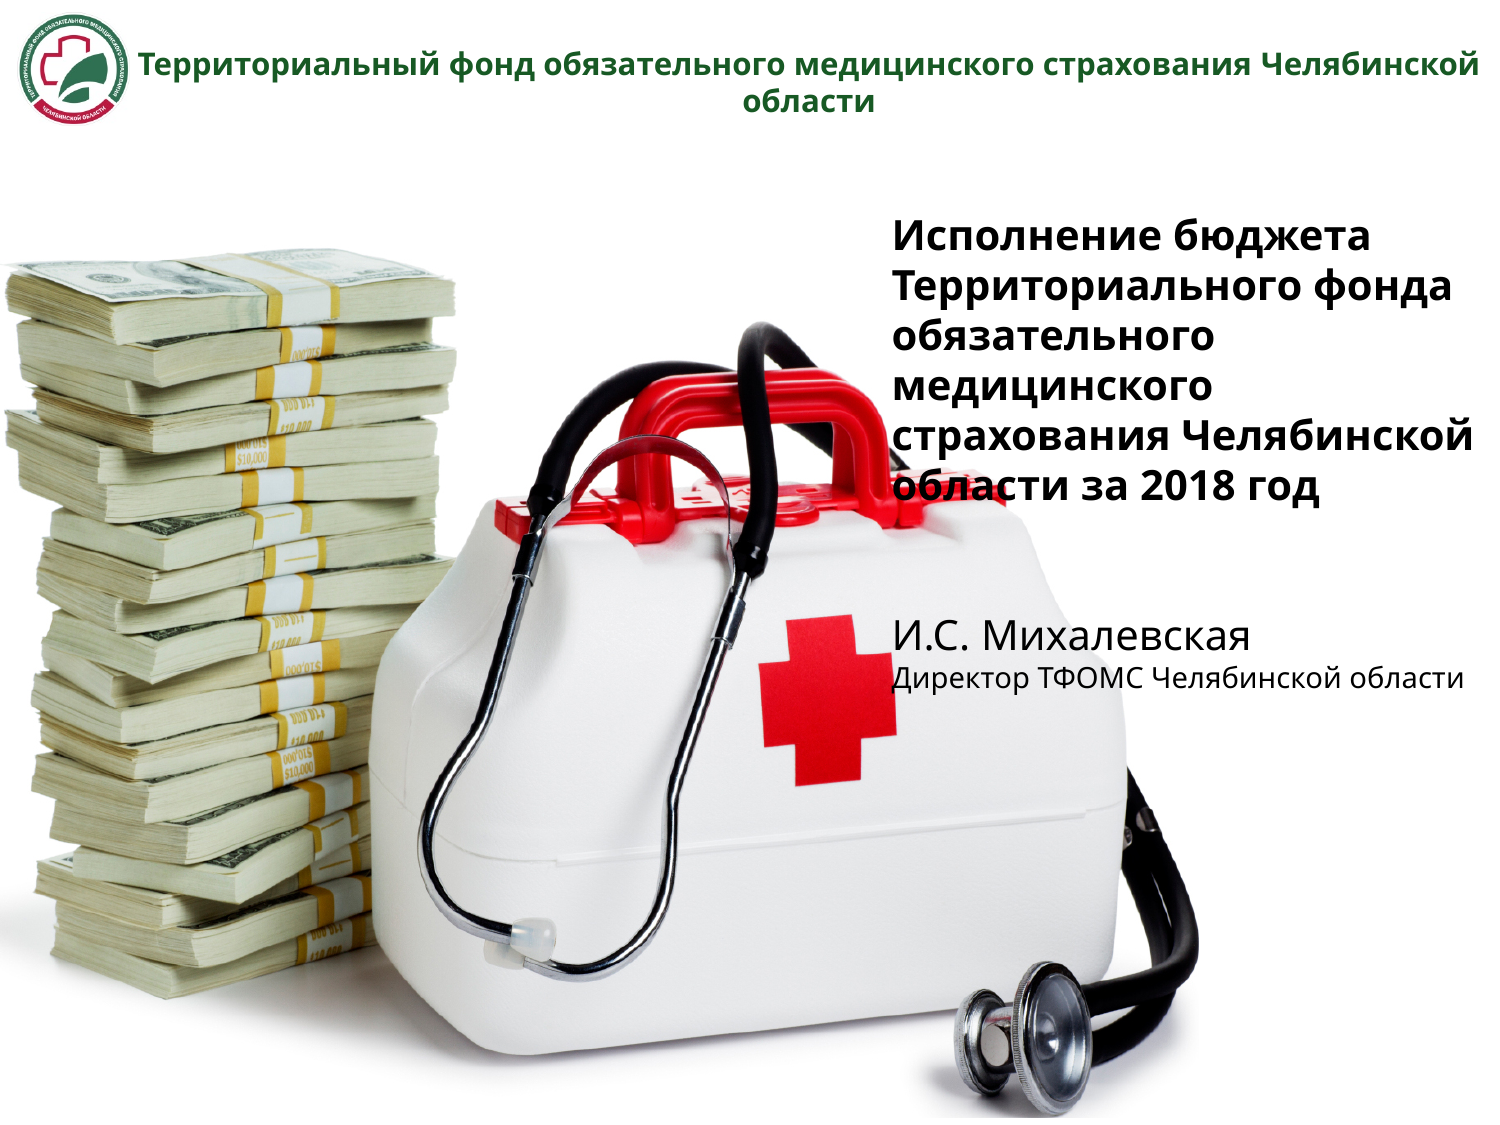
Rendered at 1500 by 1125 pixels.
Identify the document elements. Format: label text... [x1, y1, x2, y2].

text_box Исполнение бюджета Территориального фонда обязательного медицинского страхования Челябинской области за 2018 год И.С. Михалевская Директор ТФОМС Челябинской области [891, 148, 1500, 702]
text_box Территориальный фонд обязательного медицинского страхования Челябинской области [140, 36, 1500, 127]
picture [17, 12, 131, 126]
picture [0, 243, 1200, 1119]
